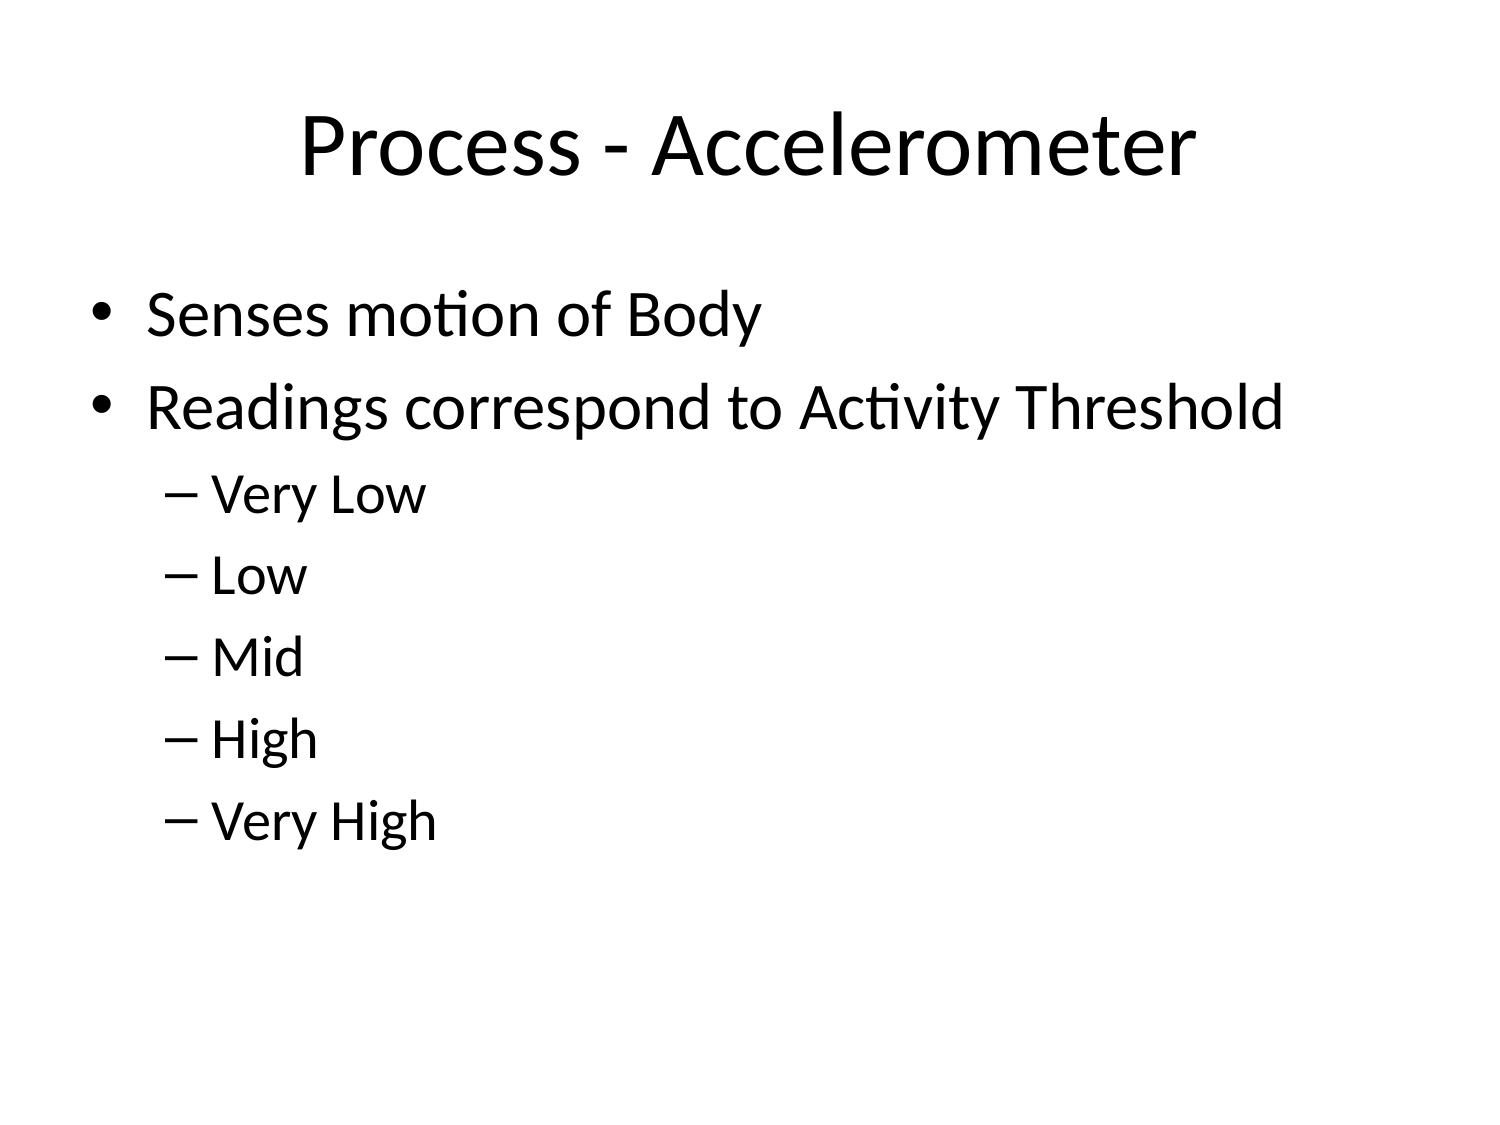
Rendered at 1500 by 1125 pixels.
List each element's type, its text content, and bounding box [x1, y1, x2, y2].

title Process - Accelerometer [75, 45, 1425, 233]
list Senses motion of Body Readings correspond to Activity Threshold Very Low Low Mid High Very High [75, 262, 1425, 1005]
